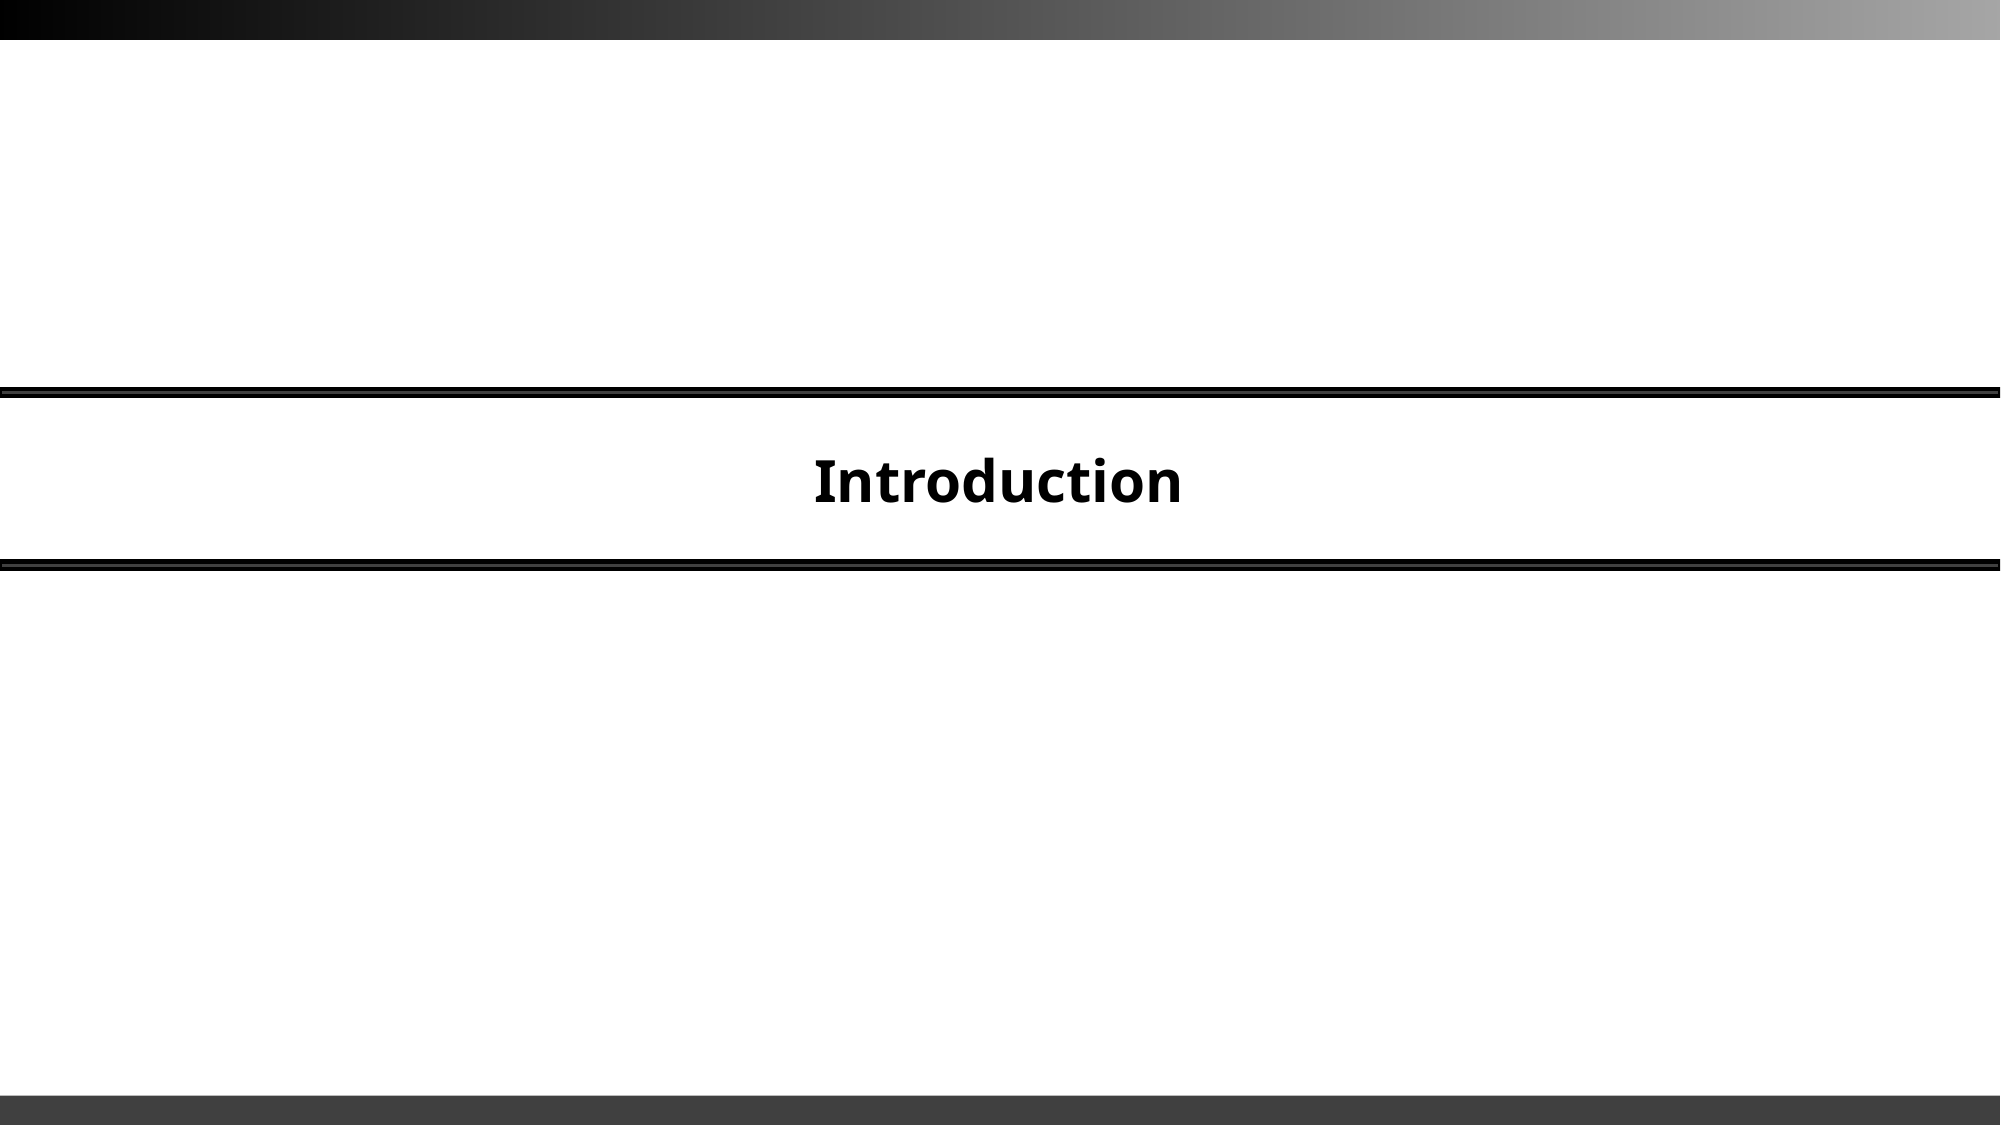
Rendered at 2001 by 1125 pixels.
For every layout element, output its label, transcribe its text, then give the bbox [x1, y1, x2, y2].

list Introduction [55, 396, 1943, 562]
